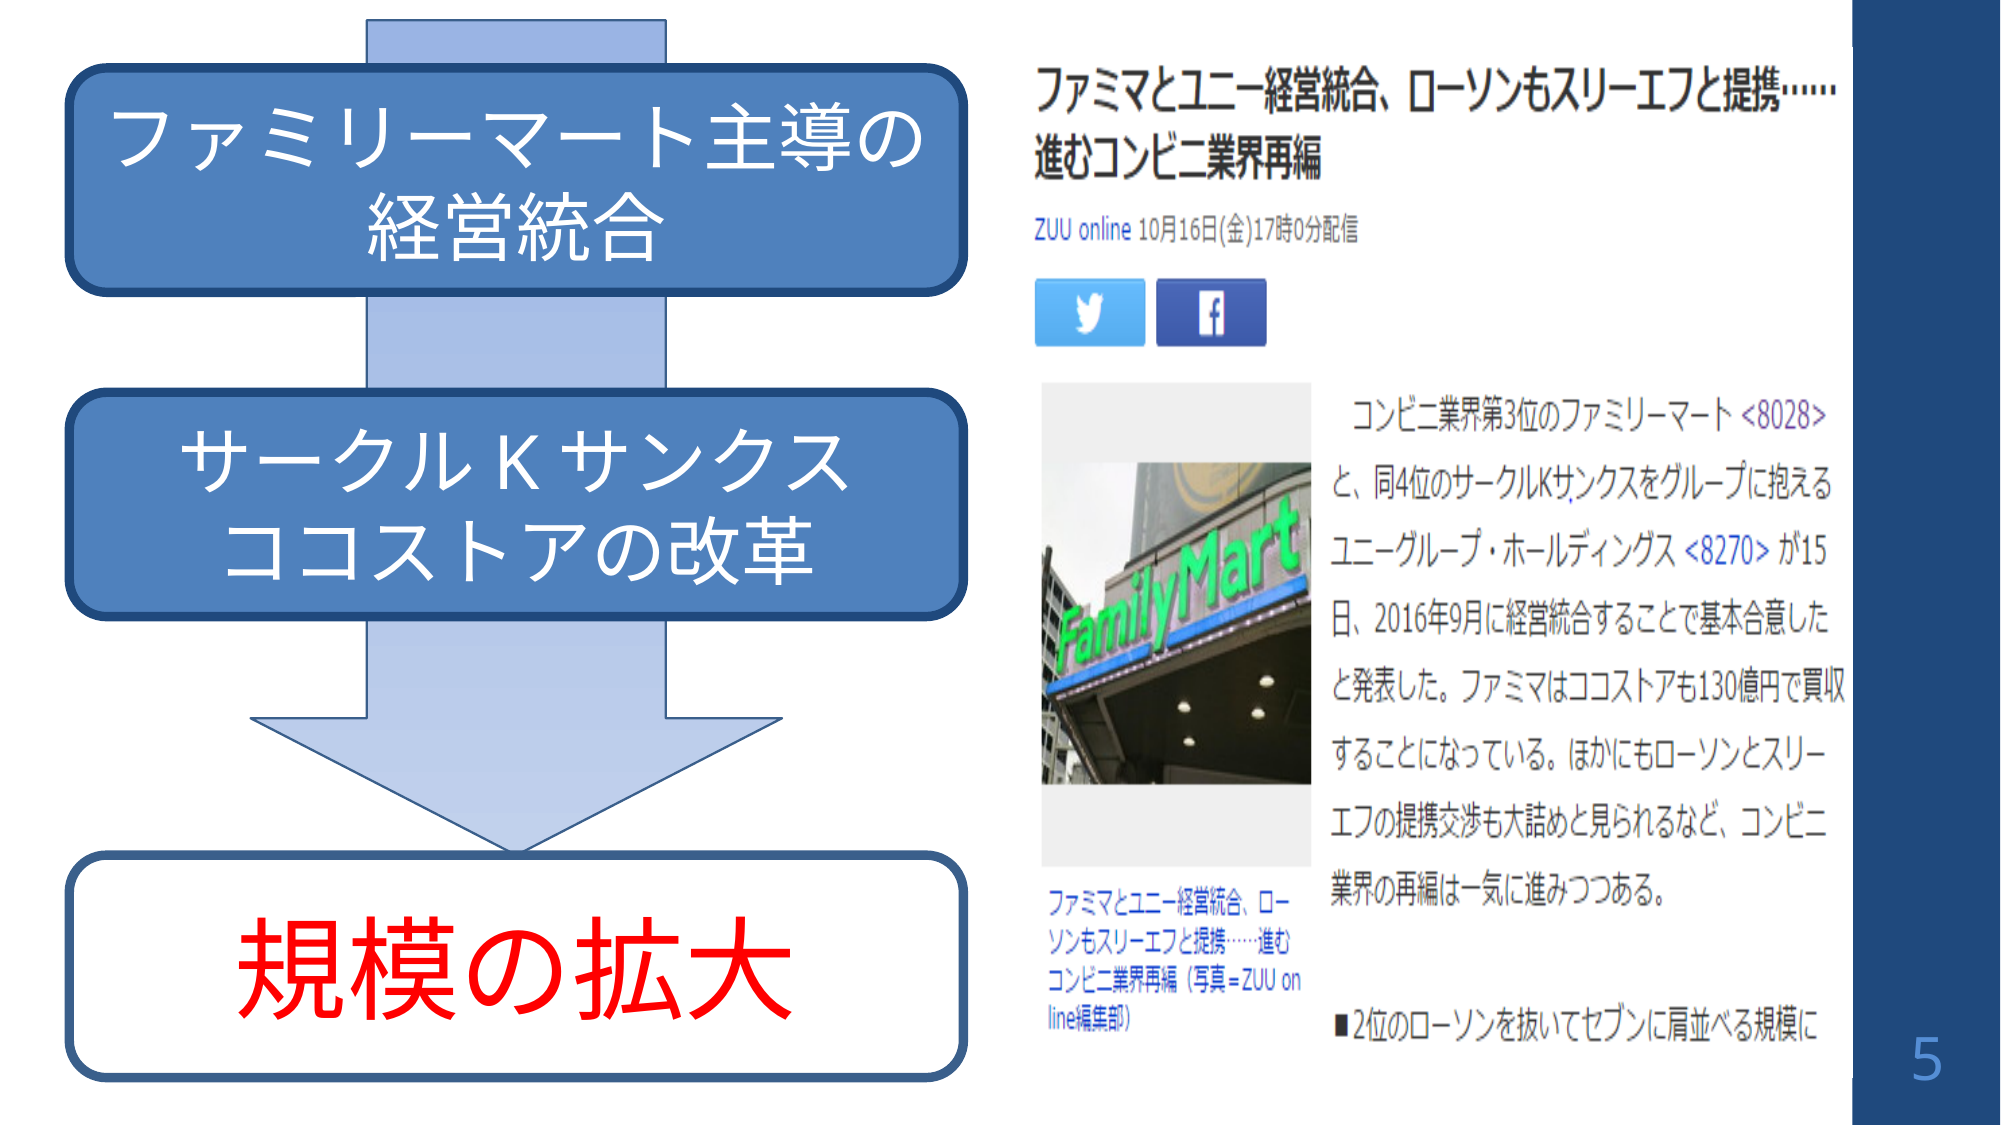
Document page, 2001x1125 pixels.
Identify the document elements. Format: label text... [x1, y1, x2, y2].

slide_number 5 [1852, 1012, 2000, 1110]
text_box [249, 618, 784, 853]
text_box 規模の拡大 [68, 853, 965, 1079]
text_box ファミリーマート主導の経営統合 [68, 66, 965, 294]
picture [1022, 47, 1853, 1078]
text_box [365, 19, 667, 66]
text_box [365, 294, 667, 391]
text_box サークルKサンクス ココストアの改革 [68, 391, 965, 618]
